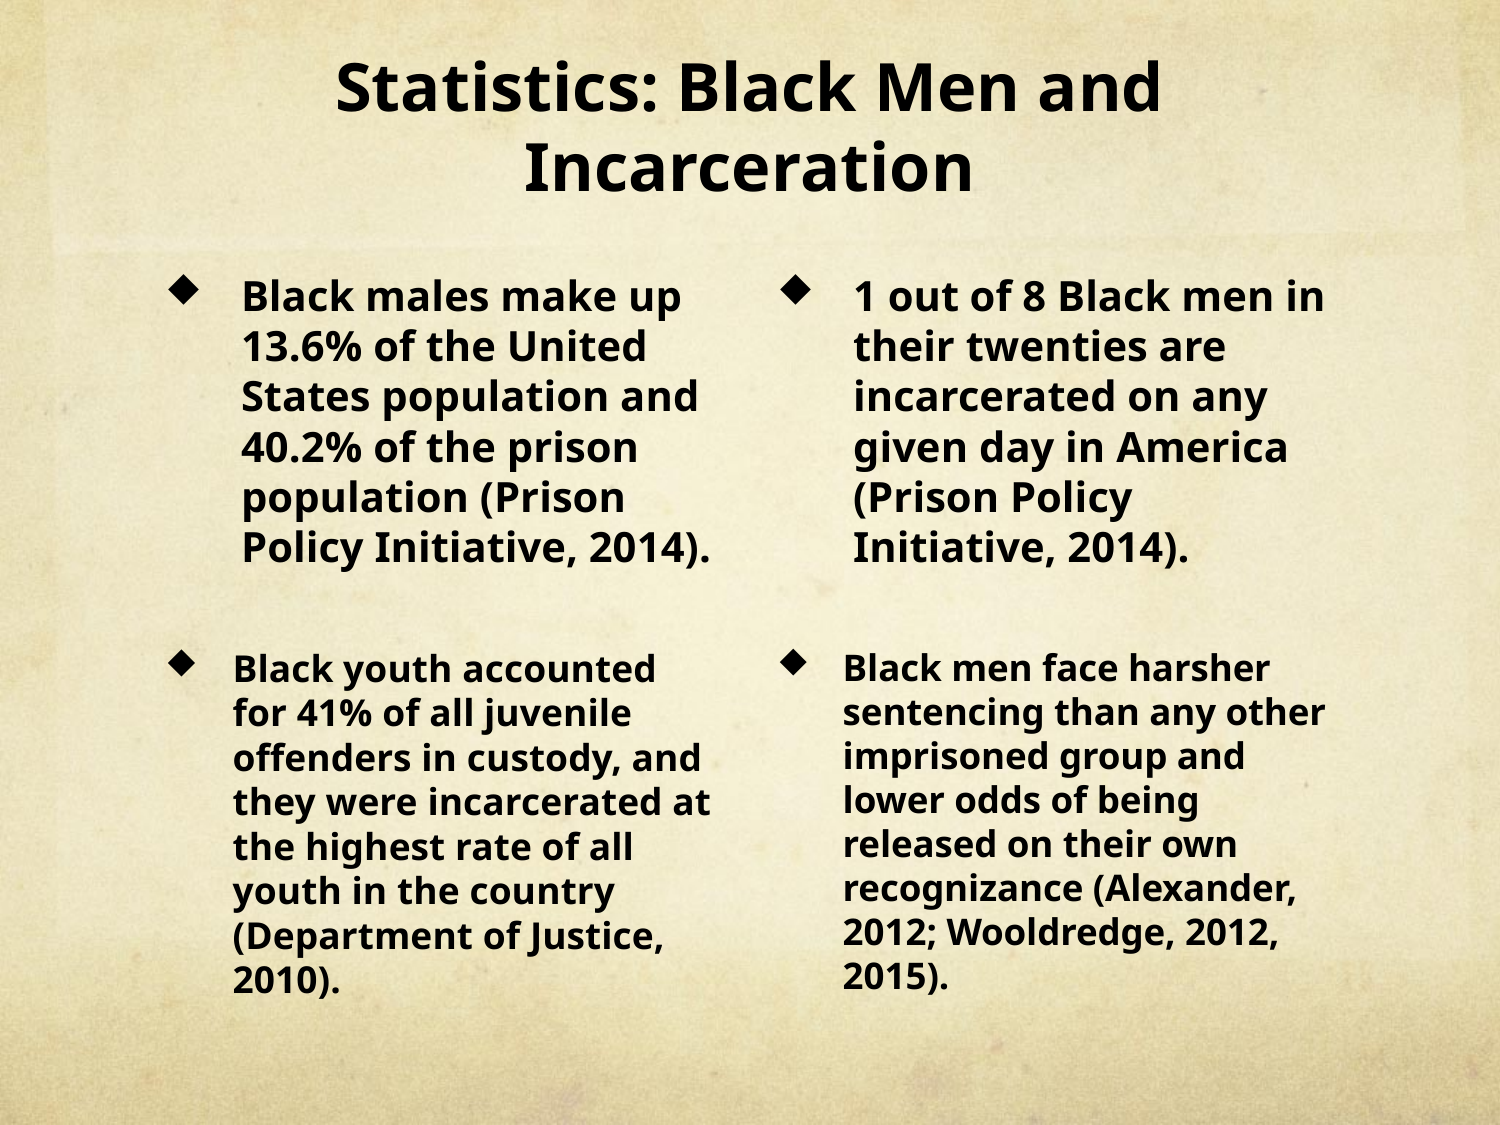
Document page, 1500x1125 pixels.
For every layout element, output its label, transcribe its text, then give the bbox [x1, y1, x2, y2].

list Black youth accounted for 41% of all juvenile offenders in custody, and they were incarcerated at the highest rate of all youth in the country (Department of Justice, 2010). [150, 637, 735, 1013]
list Black men face harsher sentencing than any other imprisoned group and lower odds of being released on their own recognizance (Alexander, 2012; Wooldredge, 2012, 2015). [761, 637, 1347, 1013]
picture [0, 0, 1500, 1125]
title Statistics: Black Men and Incarceration [150, 50, 1350, 200]
list Black males make up 13.6% of the United States population and 40.2% of the prison population (Prison Policy Initiative, 2014). [150, 262, 735, 600]
list 1 out of 8 Black men in their twenties are incarcerated on any given day in America (Prison Policy Initiative, 2014). [761, 262, 1347, 600]
